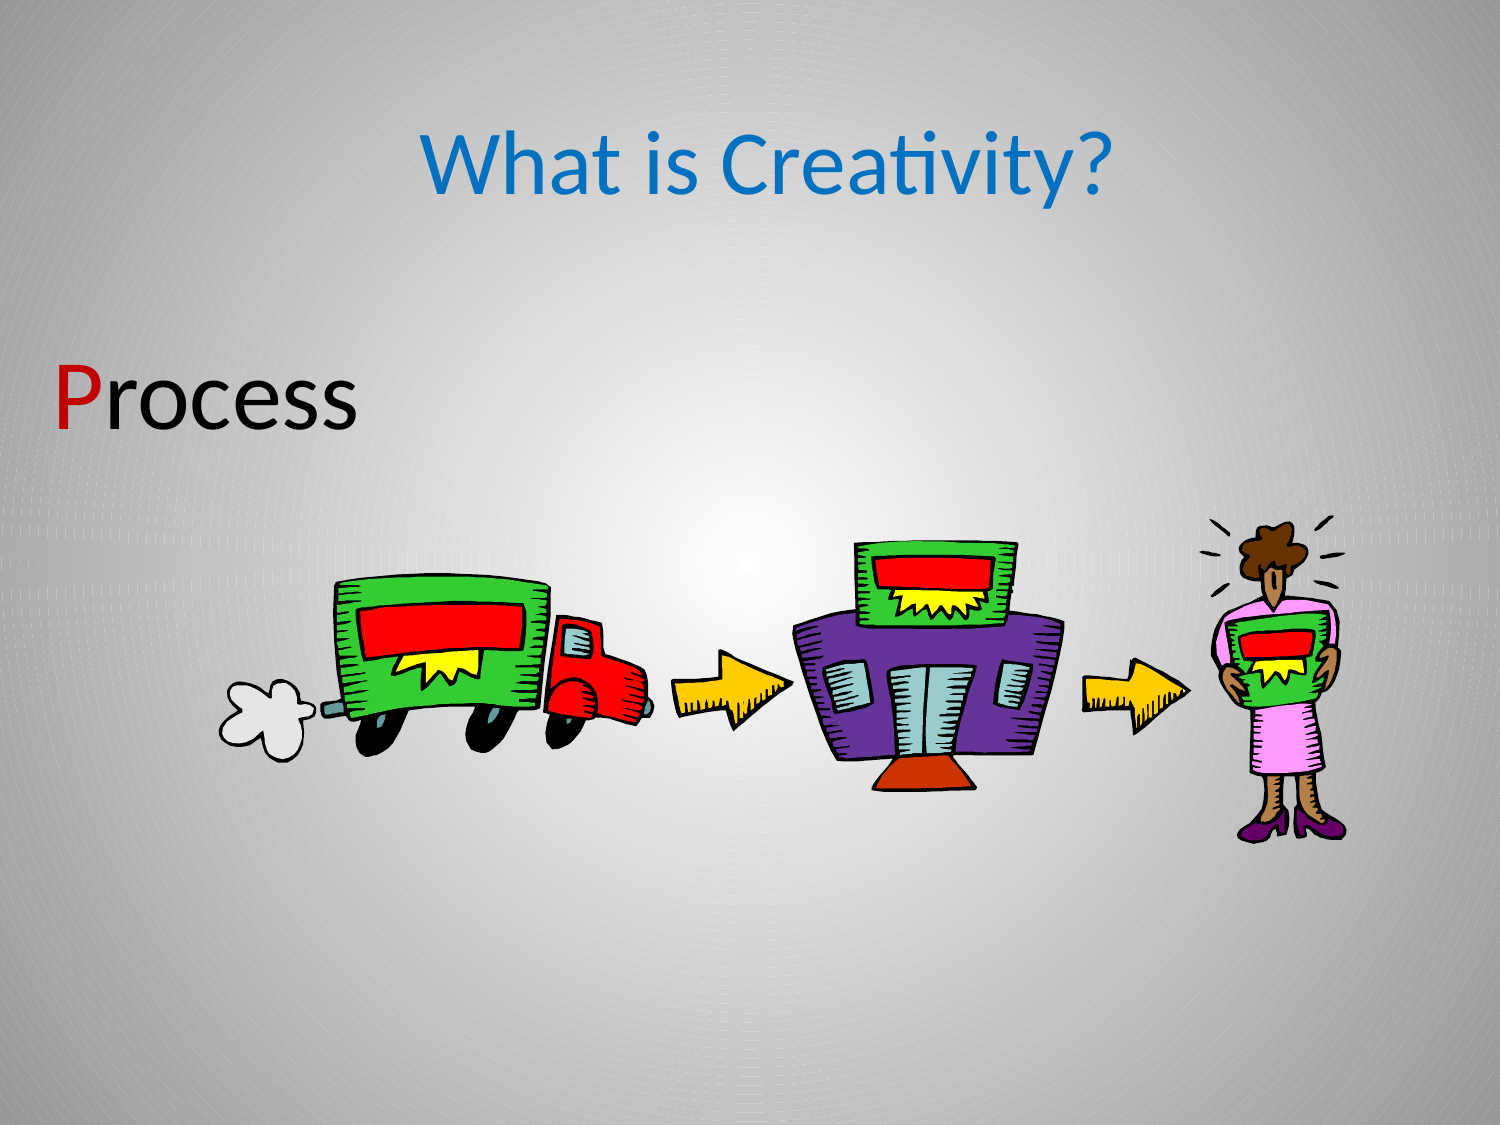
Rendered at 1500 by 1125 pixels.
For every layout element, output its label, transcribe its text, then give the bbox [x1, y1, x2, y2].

title What is Creativity? [75, 43, 1463, 262]
list Process [37, 262, 1500, 1005]
picture [212, 512, 1360, 844]
